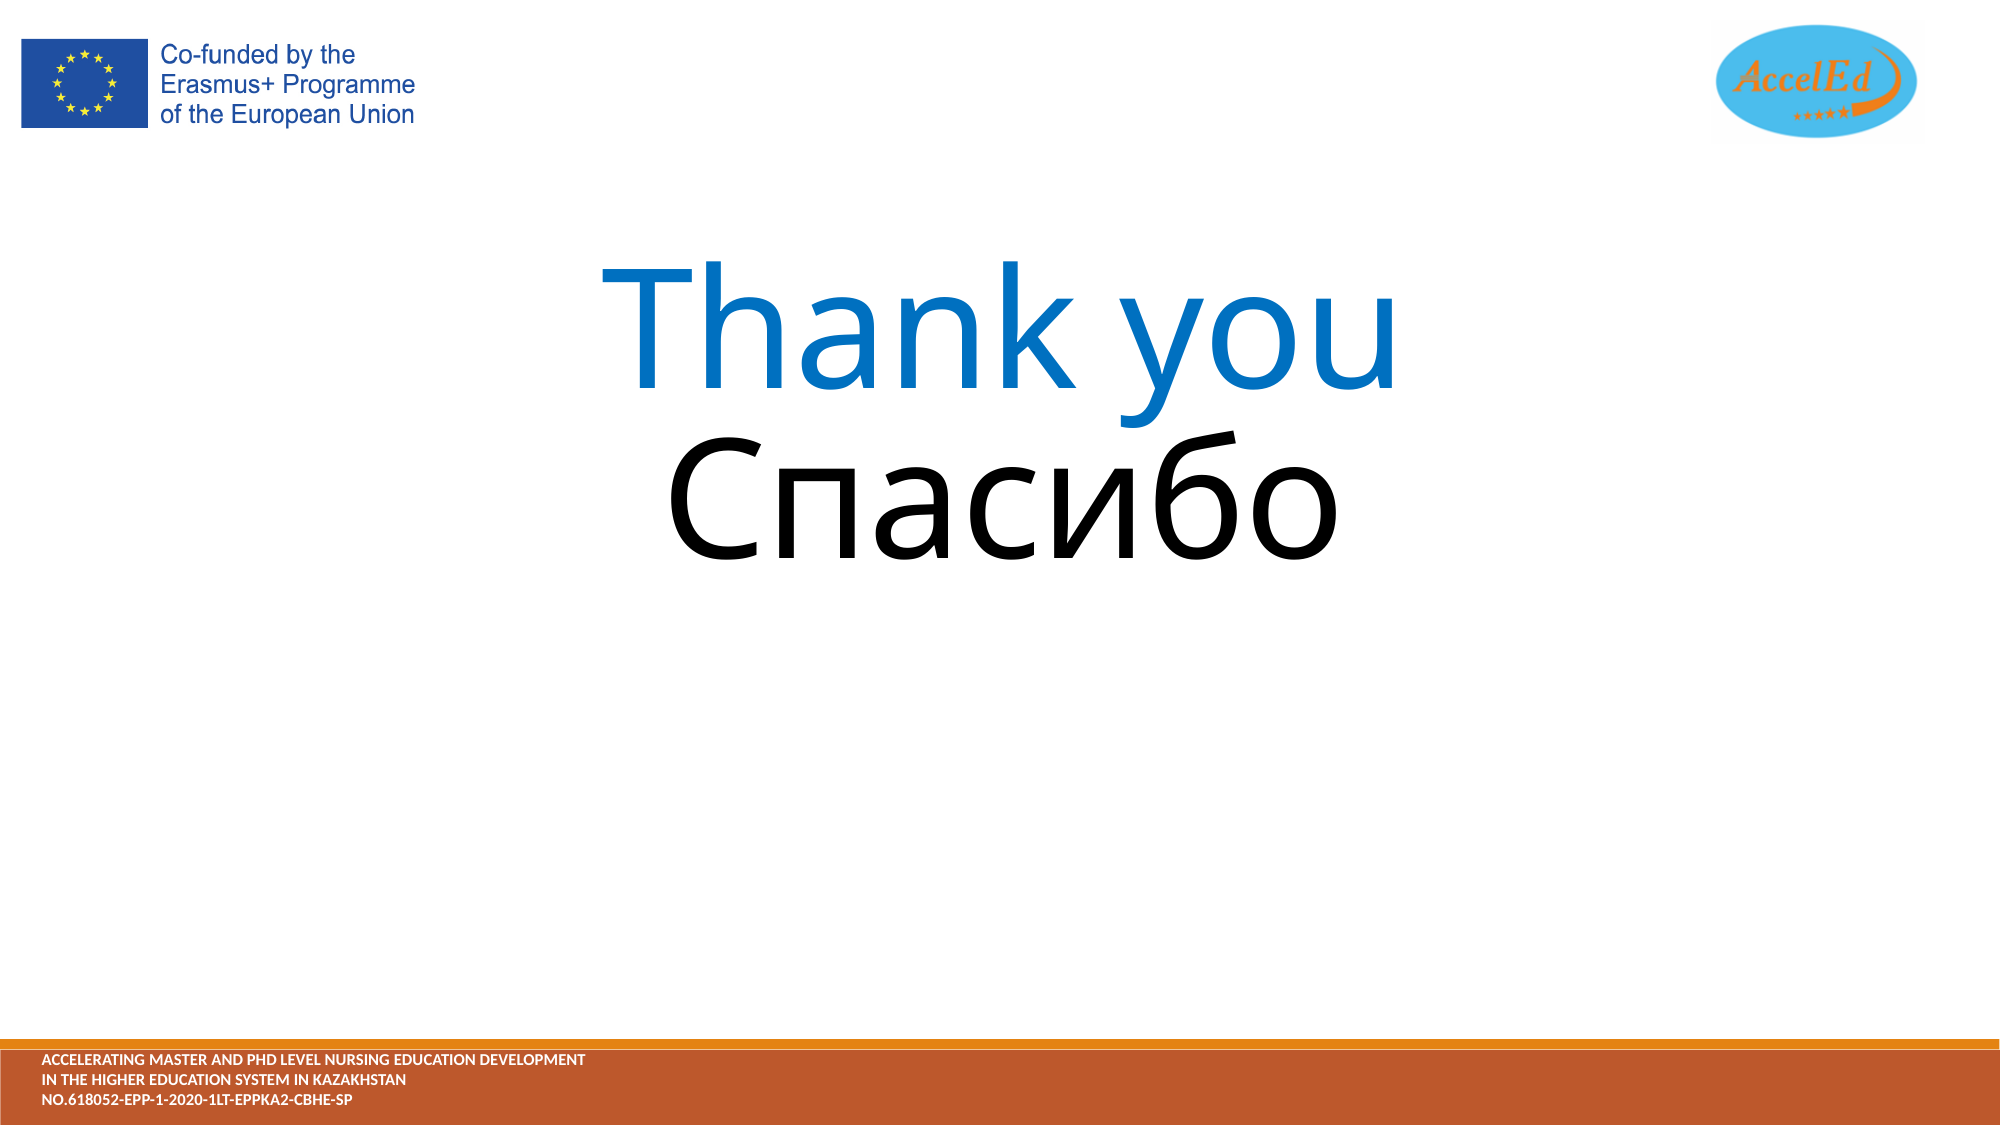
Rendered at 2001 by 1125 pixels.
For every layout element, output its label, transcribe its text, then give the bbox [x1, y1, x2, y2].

picture [1711, 20, 1925, 144]
title Thank you Спасибо [178, 213, 1829, 600]
picture [0, 20, 578, 144]
